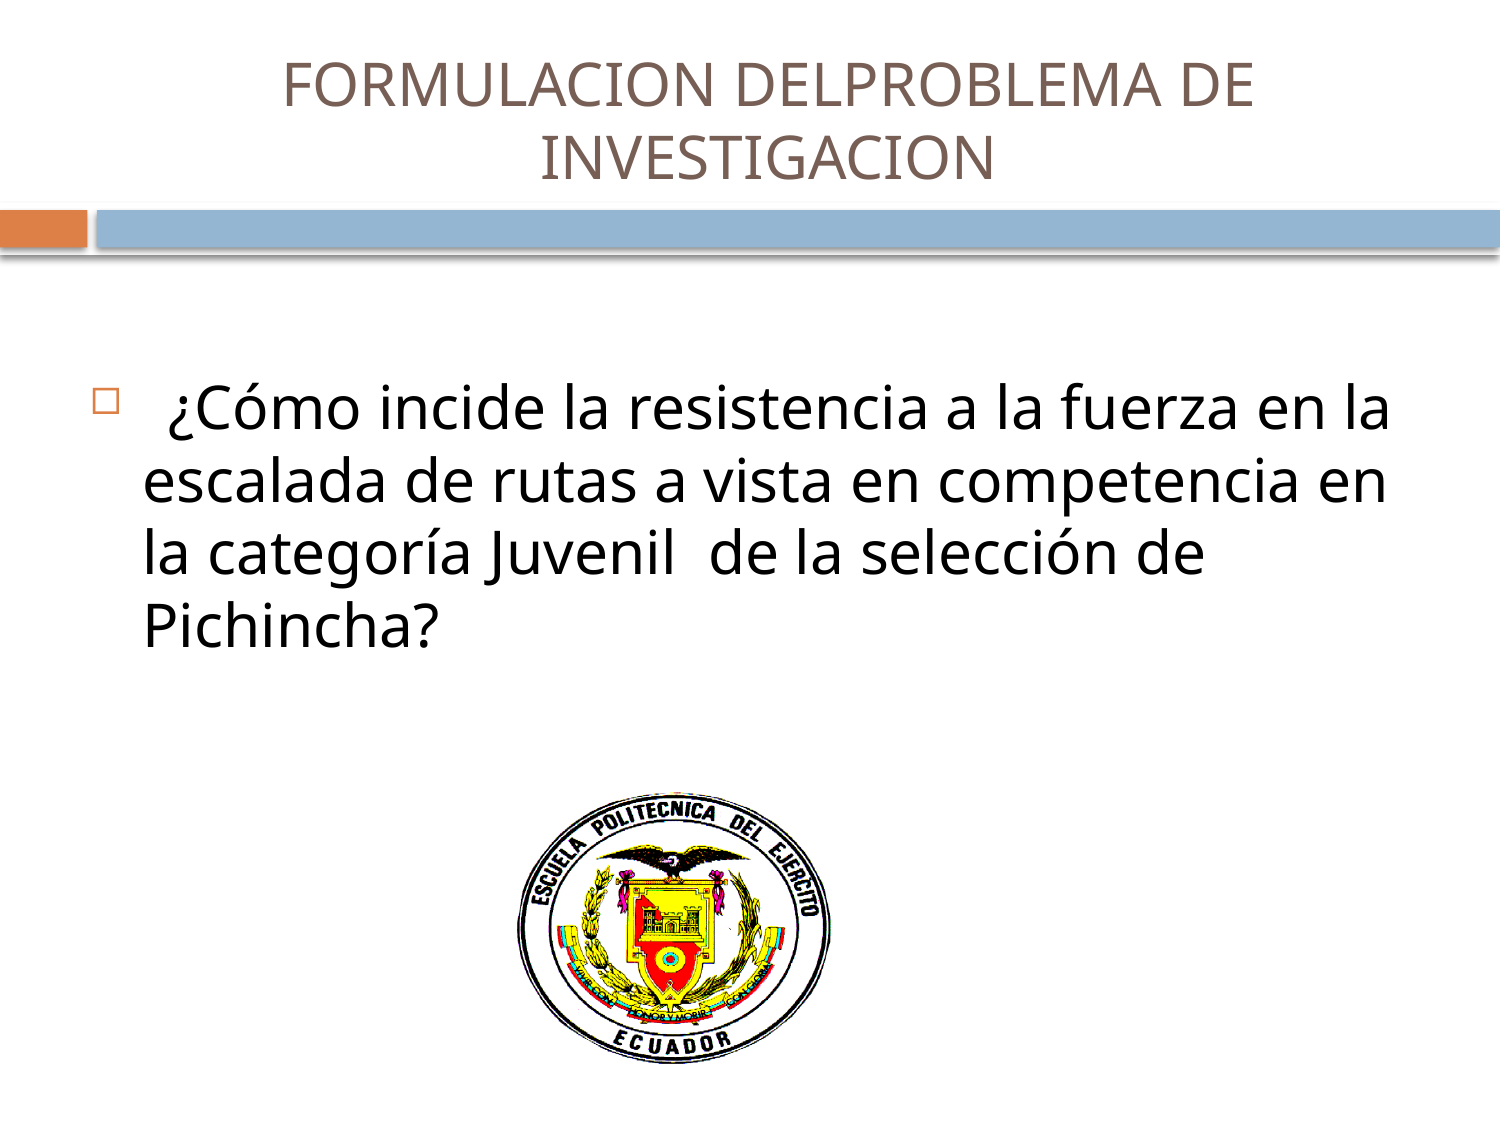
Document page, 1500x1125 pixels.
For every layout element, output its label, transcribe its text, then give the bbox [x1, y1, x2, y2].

picture [501, 786, 845, 1073]
title FORMULACION DELPROBLEMA DE INVESTIGACION [100, 37, 1438, 200]
list ¿¿Cómo incide la resistencia a la fuerza en la escalada de rutas a vista en competencia en la categoría Juvenil de la selección de Pichincha? [75, 362, 1425, 811]
